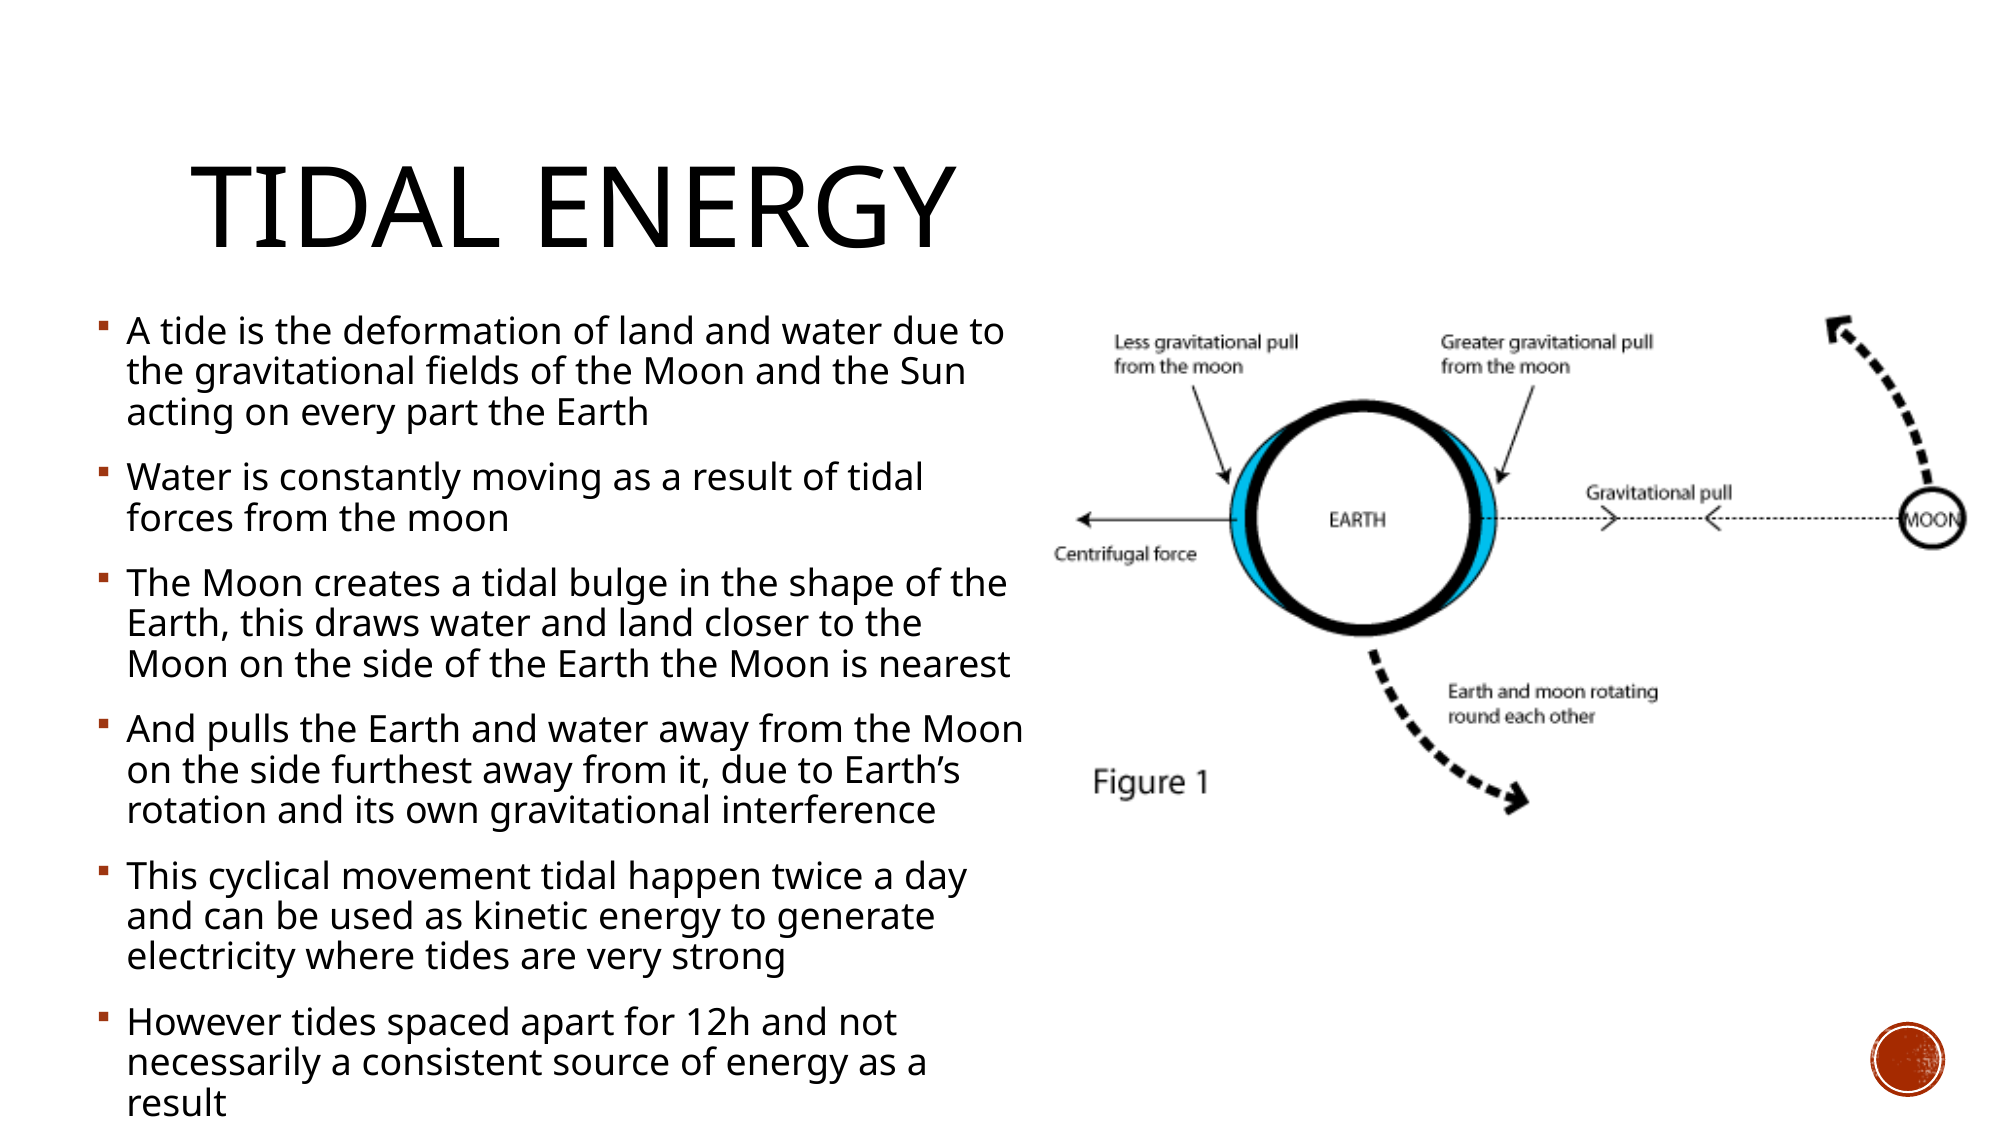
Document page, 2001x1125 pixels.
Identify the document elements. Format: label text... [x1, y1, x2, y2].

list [1049, 307, 1976, 821]
list A tide is the deformation of land and water due to the gravitational fields of the Moon and the Sun acting on every part the Earth Water is constantly moving as a result of tidal forces from the moon The Moon creates a tidal bulge in the shape of the Earth, this draws water and land closer to the Moon on the side of the Earth the Moon is nearest And pulls the Earth and water away from the Moon on the side furthest away from it, due to Earth’s rotation and its own gravitational interference This cyclical movement tidal happen twice a day and can be used as kinetic energy to generate electricity where tides are very strong However tides spaced apart for 12h and not necessarily a consistent source of energy as a result [81, 304, 1046, 1035]
title Tidal Energy [175, 79, 1826, 304]
